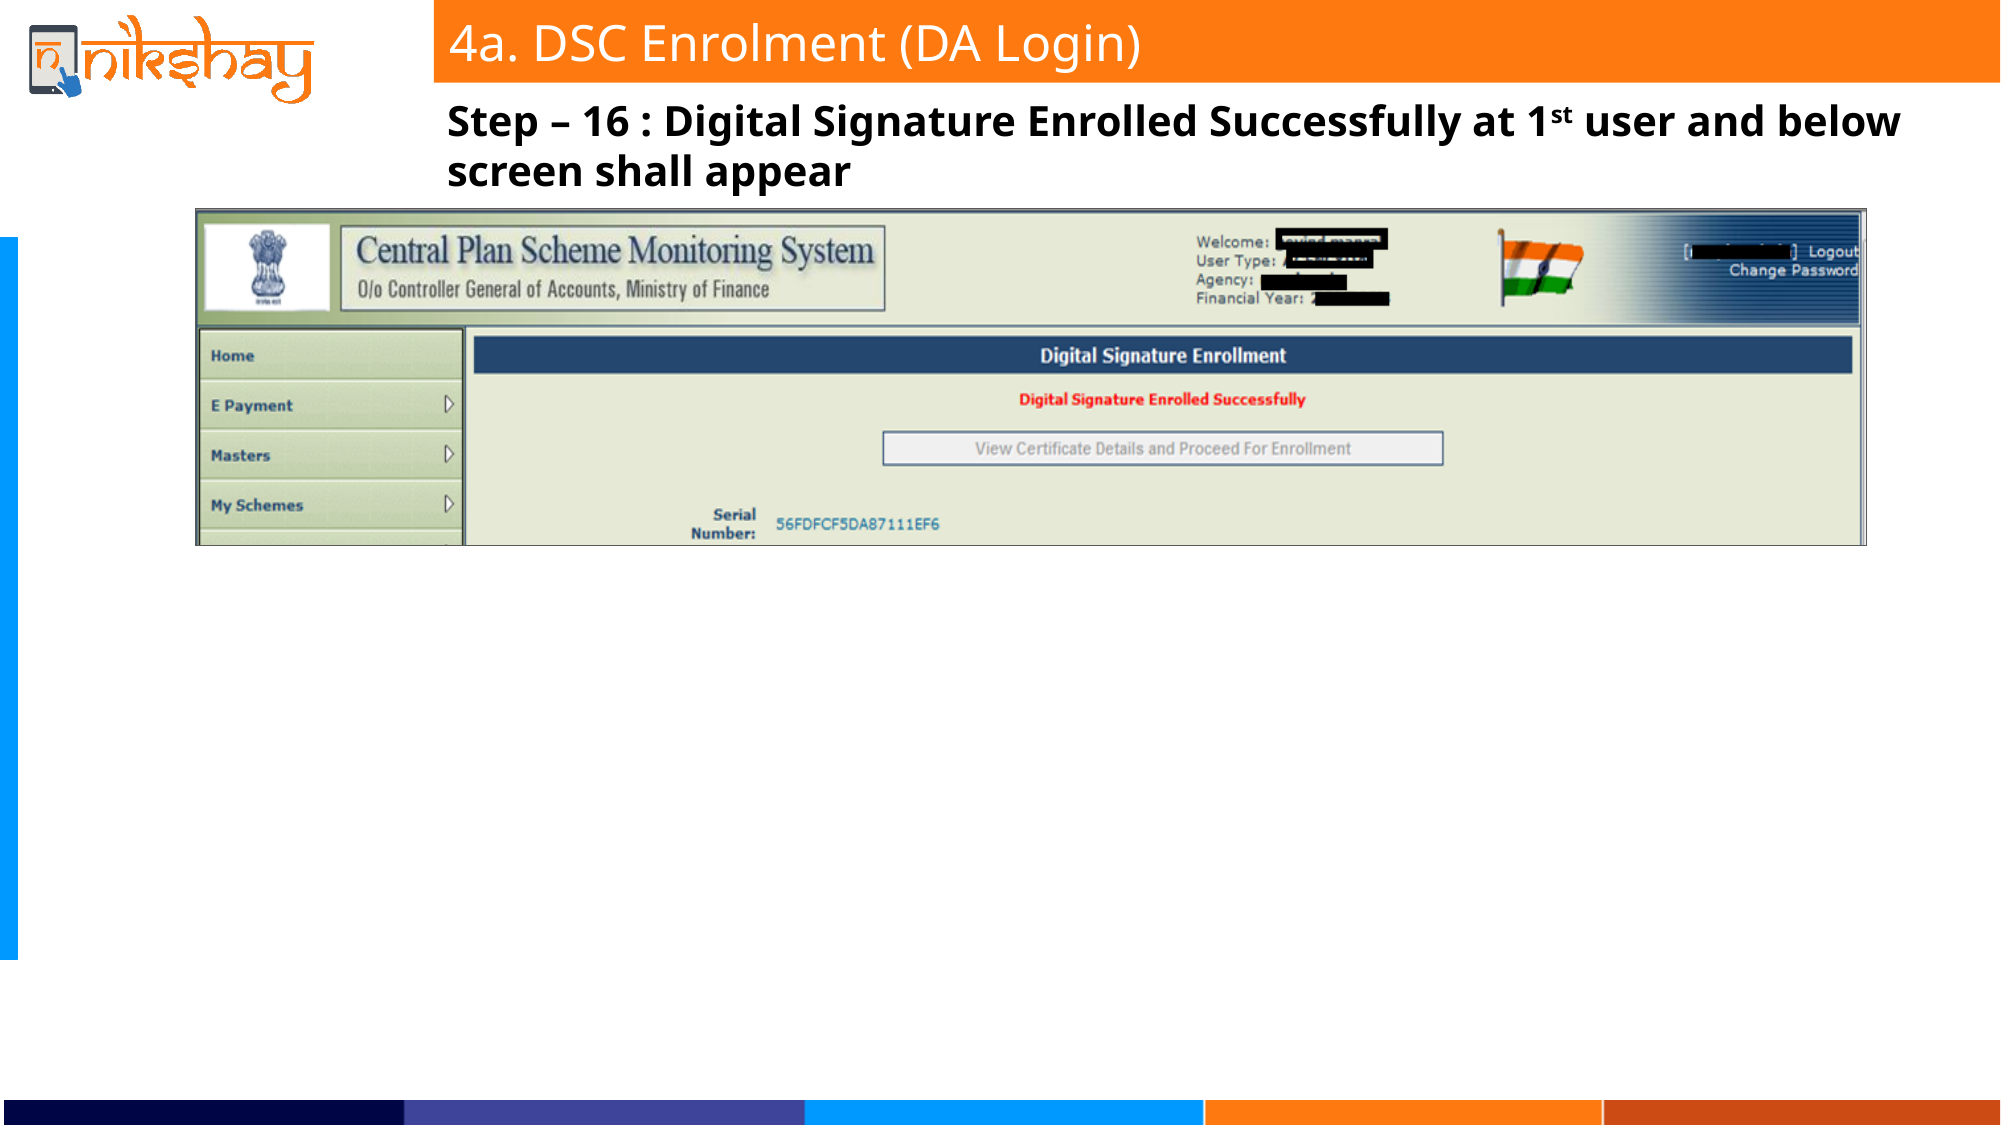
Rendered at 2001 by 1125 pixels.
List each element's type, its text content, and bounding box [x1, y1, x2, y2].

text_box Step – 16 : Digital Signature Enrolled Successfully at 1st user and below screen shall appear [432, 86, 1986, 202]
picture [4, 1100, 2001, 1125]
picture [195, 208, 1867, 546]
picture [21, 0, 321, 121]
text_box 4a. DSC Enrolment (DA Login) [434, 3, 1176, 79]
